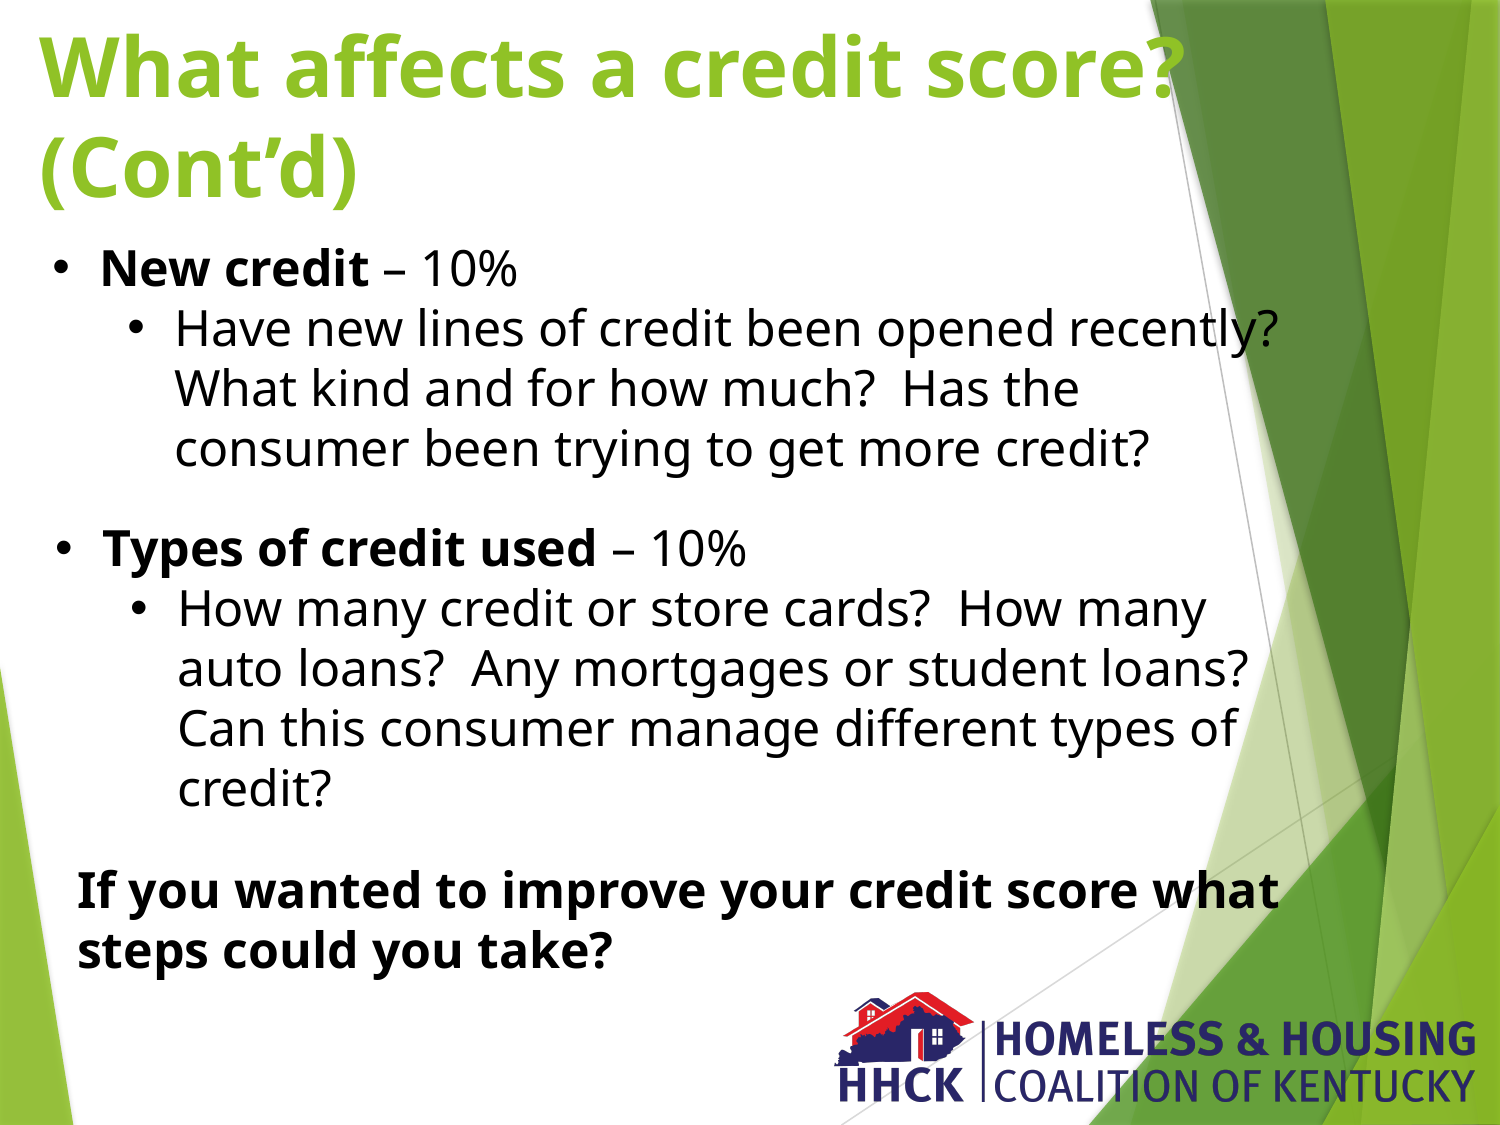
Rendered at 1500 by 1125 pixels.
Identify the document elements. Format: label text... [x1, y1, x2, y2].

picture [834, 992, 1476, 1102]
title What affects a credit score? (Cont’d) [24, 6, 1475, 239]
text_box New credit – 10% Have new lines of credit been opened recently? What kind and for how much? Has the consumer been trying to get more credit? [37, 229, 1338, 484]
text_box If you wanted to improve your credit score what steps could you take? [62, 850, 1363, 986]
text_box Types of credit used – 10% How many credit or store cards? How many auto loans? Any mortgages or student loans? Can this consumer manage different types of credit? [40, 509, 1341, 825]
